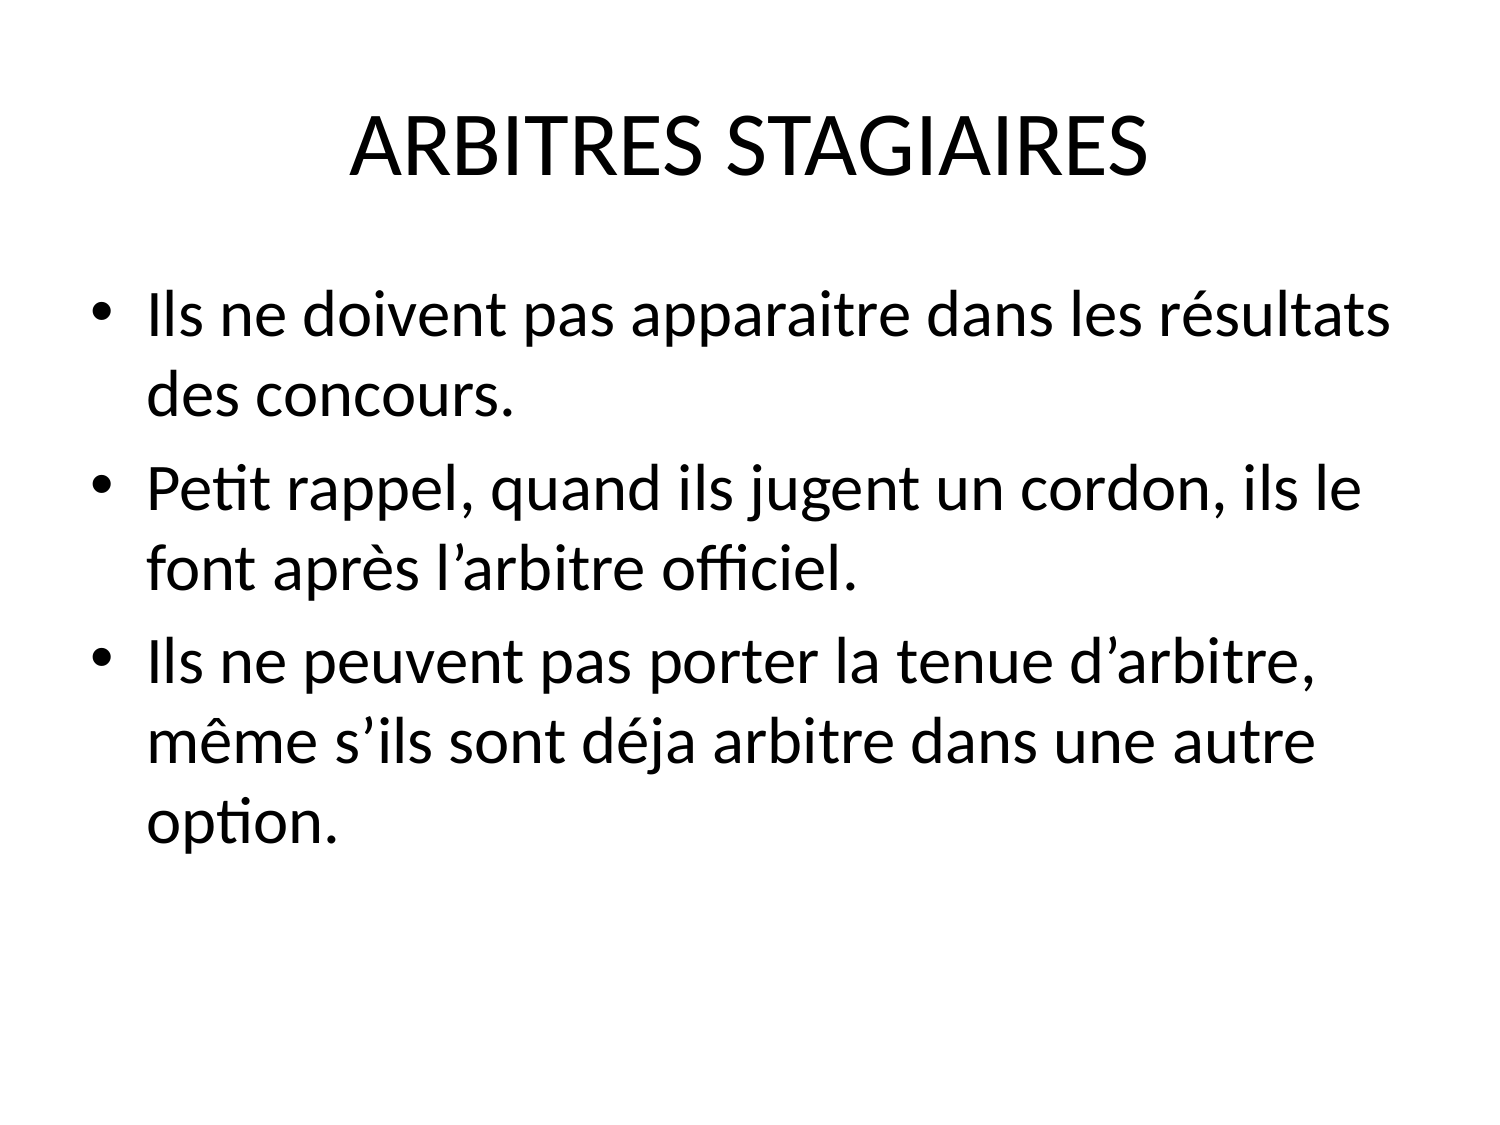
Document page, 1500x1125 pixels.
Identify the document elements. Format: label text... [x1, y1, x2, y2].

title ARBITRES STAGIAIRES [75, 45, 1425, 233]
list Ils ne doivent pas apparaitre dans les résultats des concours. Petit rappel, quand ils jugent un cordon, ils le font après l’arbitre officiel. Ils ne peuvent pas porter la tenue d’arbitre, même s’ils sont déja arbitre dans une autre option. [75, 262, 1425, 1005]
